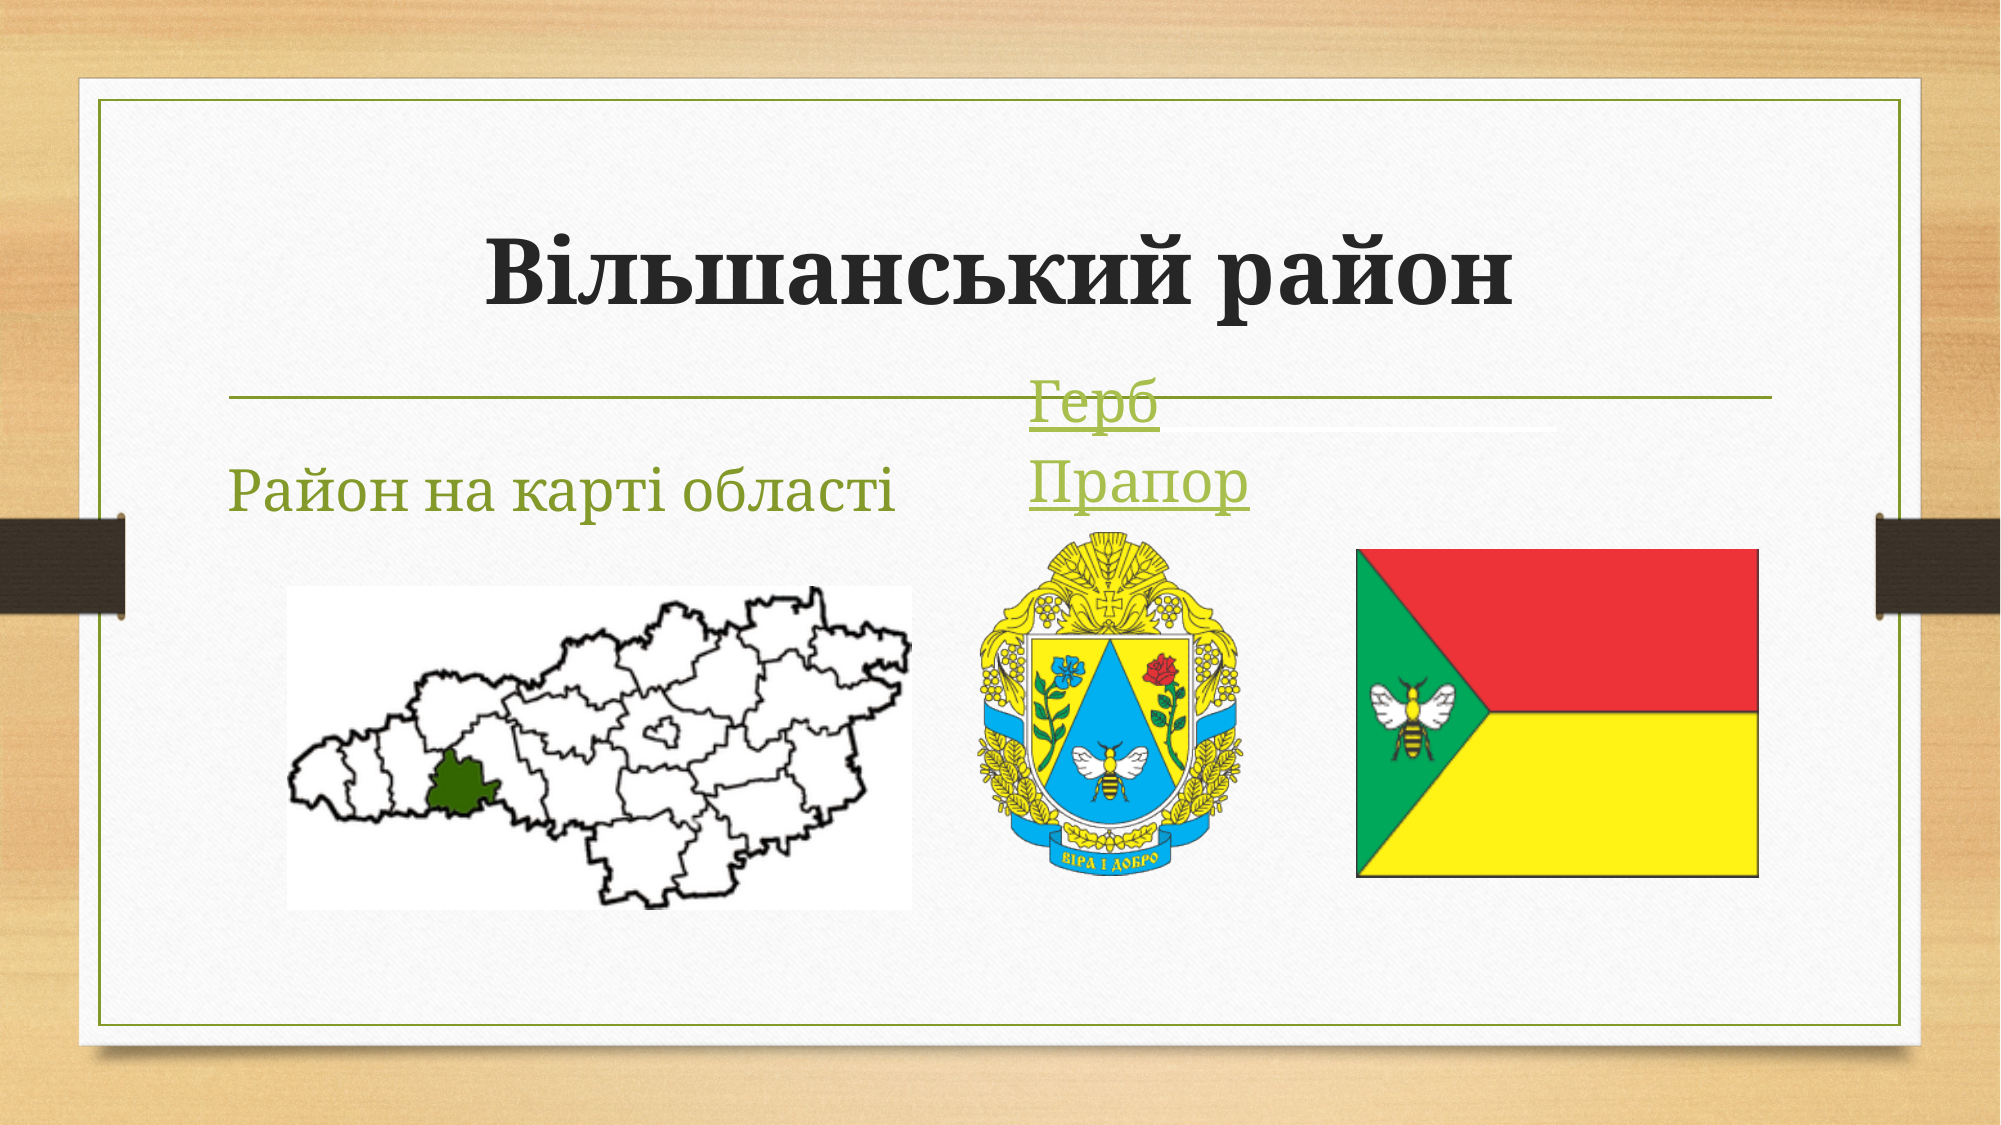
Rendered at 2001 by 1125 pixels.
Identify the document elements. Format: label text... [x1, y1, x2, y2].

picture [0, 0, 2001, 1125]
list Герб Прапор [1013, 436, 1788, 531]
title Вільшанський район [212, 161, 1788, 375]
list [286, 586, 913, 910]
list Район на карті області [212, 436, 987, 531]
